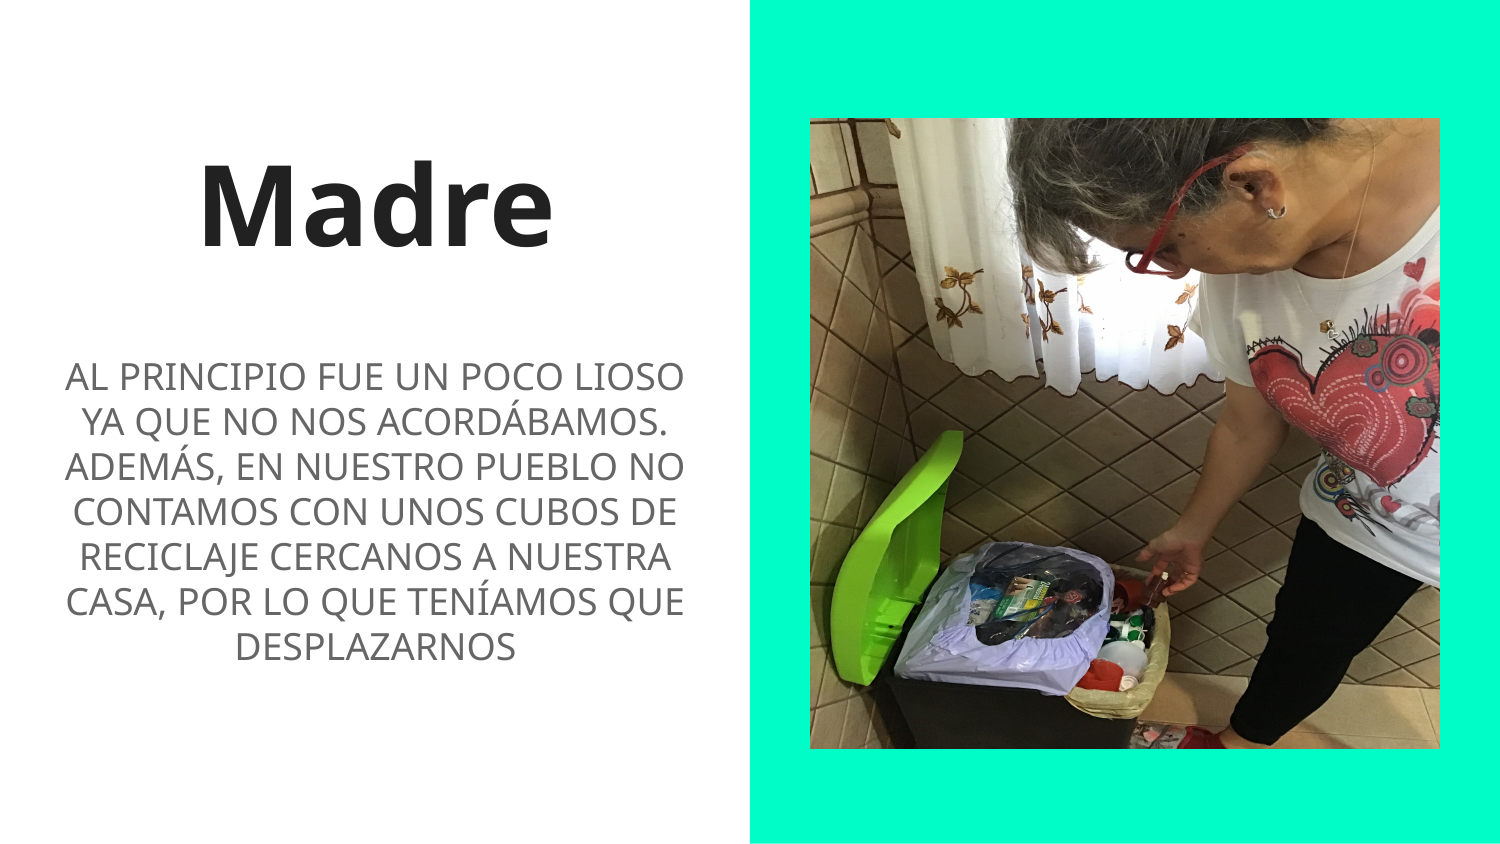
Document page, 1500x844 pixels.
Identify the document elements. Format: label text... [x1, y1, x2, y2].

subtitle AL PRINCIPIO FUE UN POCO LIOSO YA QUE NO NOS ACORDÁBAMOS. ADEMÁS, EN NUESTRO PUEBLO NO CONTAMOS CON UNOS CUBOS DE RECICLAJE CERCANOS A NUESTRA CASA, POR LO QUE TENÍAMOS QUE DESPLAZARNOS [43, 338, 708, 560]
picture [809, 118, 1440, 749]
title Madre [43, 118, 708, 338]
